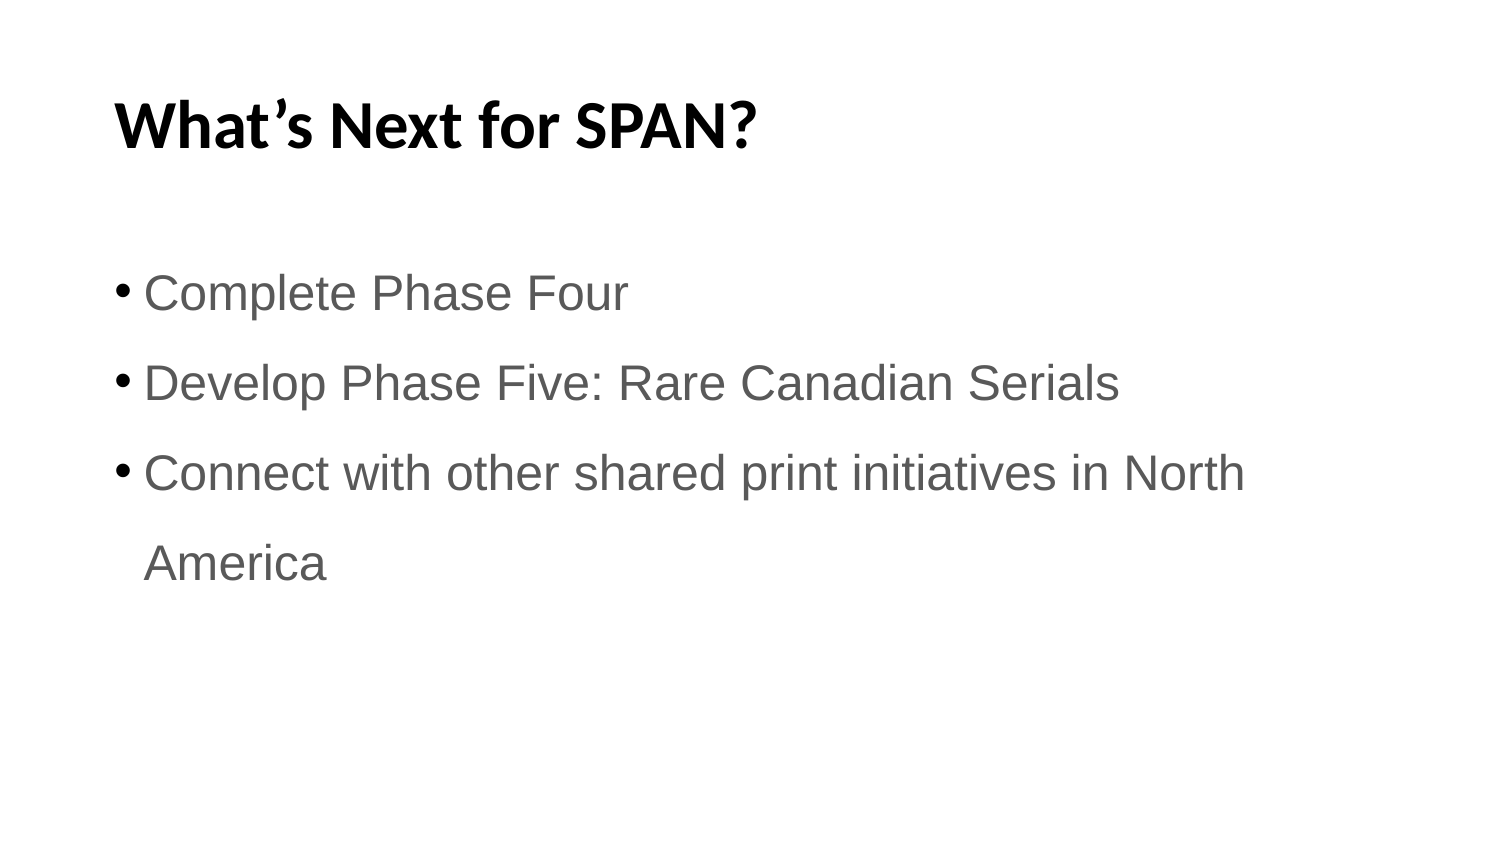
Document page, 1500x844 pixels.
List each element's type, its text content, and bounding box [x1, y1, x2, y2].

list Complete Phase Four Develop Phase Five: Rare Canadian Serials Connect with other shared print initiatives in North America [103, 224, 1397, 760]
title What’s Next for SPAN? [103, 44, 1397, 208]
